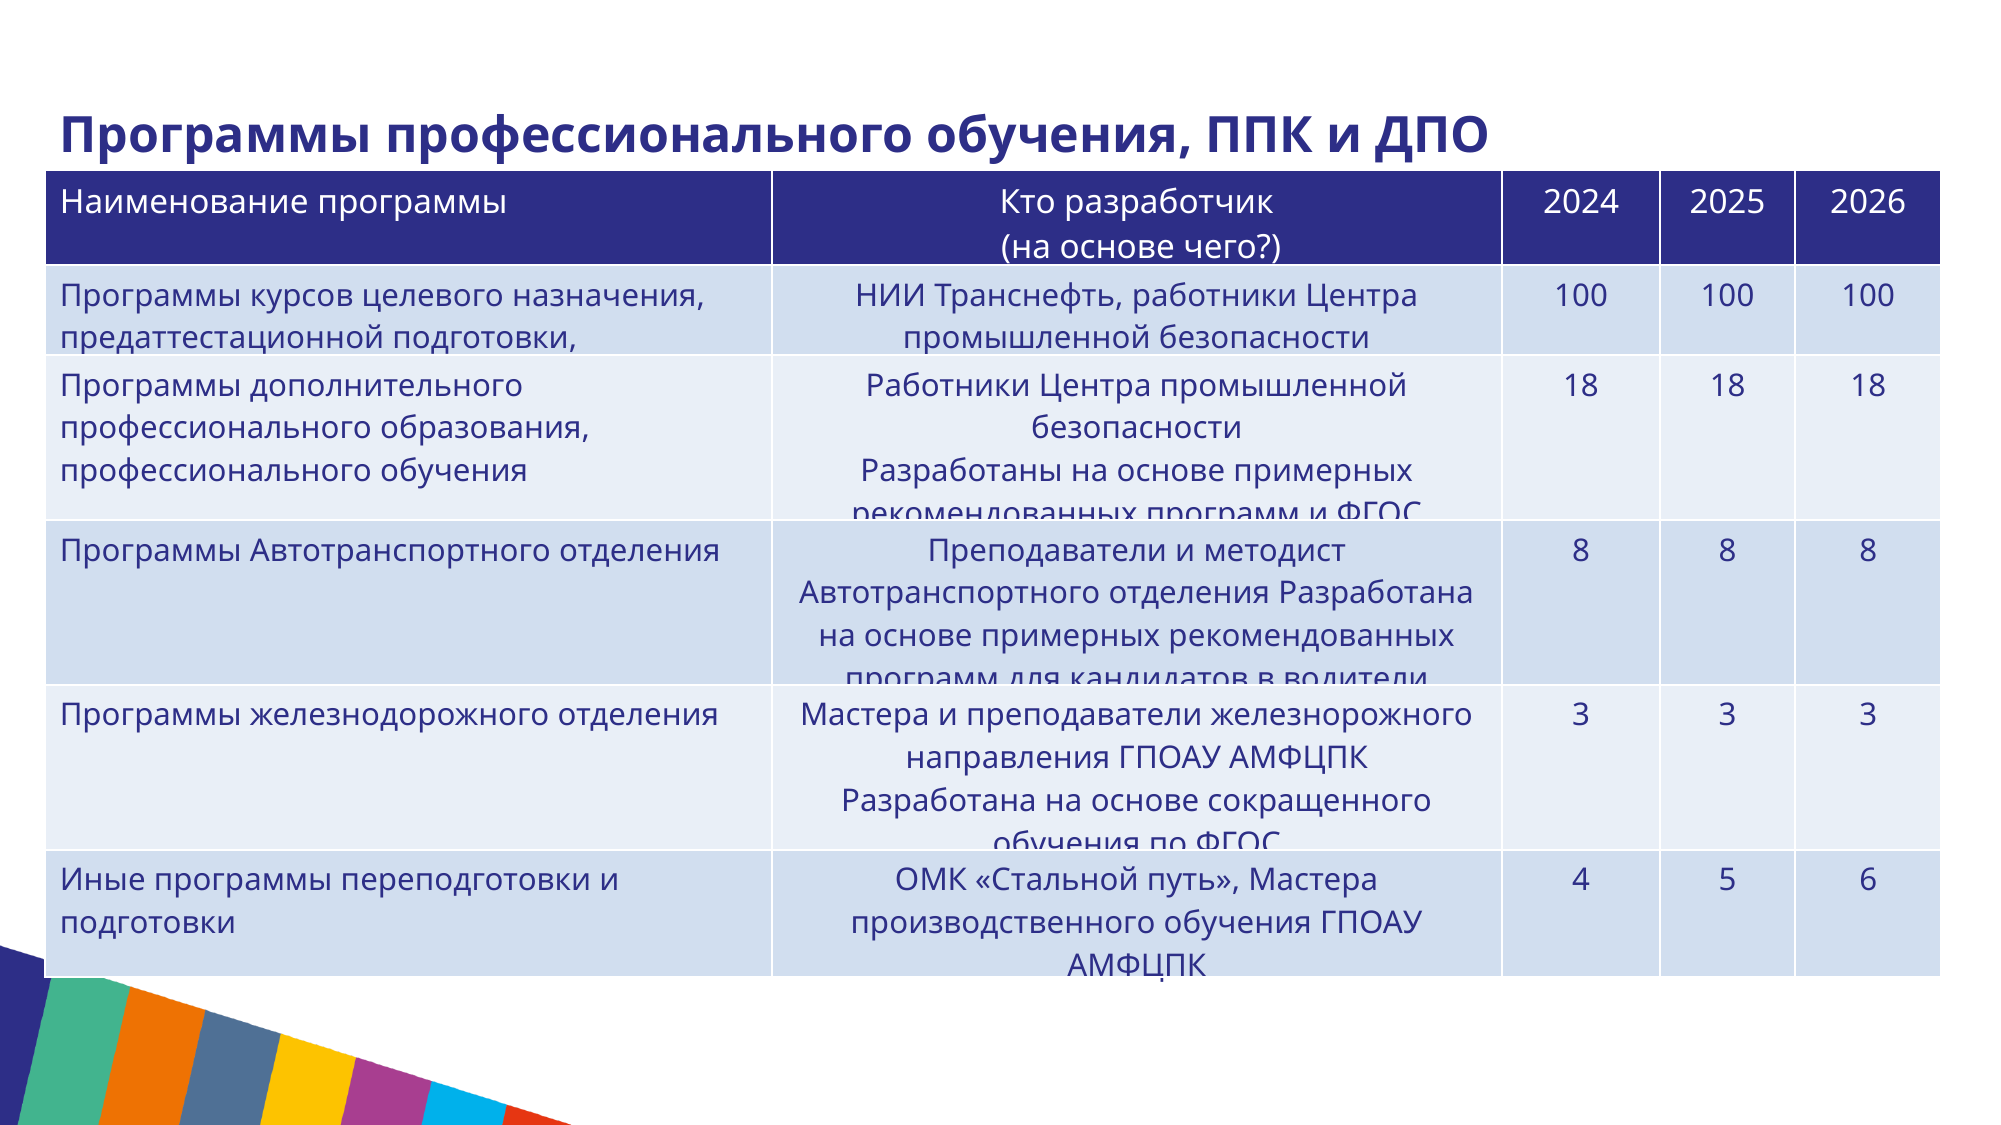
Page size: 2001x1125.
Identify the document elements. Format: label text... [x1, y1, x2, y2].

table_cell 18 [1796, 356, 1940, 519]
table_cell Иные программы переподготовки и подготовки [46, 851, 771, 976]
table_cell НИИ Транснефть, работники Центра промышленной безопасности [773, 266, 1501, 354]
table_cell 5 [1661, 851, 1794, 976]
table_header 2025 [1661, 171, 1794, 264]
table_cell 18 [1503, 356, 1659, 519]
table_cell Программы железнодорожного отделения [46, 686, 771, 849]
table_cell Программы Автотранспортного отделения [46, 521, 771, 684]
table_cell 3 [1796, 686, 1940, 849]
table_cell Работники Центра промышленной безопасности Разработаны на основе примерных рекомендованных программ и ФГОС [773, 356, 1501, 519]
table_cell 8 [1503, 521, 1659, 684]
table_cell 8 [1796, 521, 1940, 684]
table_cell 3 [1503, 686, 1659, 849]
text_box Программы профессионального обучения, ППК и ДПО [44, 94, 1957, 170]
table_header 2026 [1796, 171, 1940, 264]
table_header Наименование программы [46, 171, 771, 264]
table_cell 8 [1661, 521, 1794, 684]
table_cell 100 [1661, 266, 1794, 354]
table_cell ОМК «Стальной путь», Мастера производственного обучения ГПОАУ АМФЦПК [773, 851, 1501, 976]
table_cell 100 [1503, 266, 1659, 354]
table_cell 3 [1661, 686, 1794, 849]
table_cell 18 [1661, 356, 1794, 519]
table_cell Программы дополнительного профессионального образования, профессионального обучения [46, 356, 771, 519]
table_cell 4 [1503, 851, 1659, 976]
table_cell 100 [1796, 266, 1940, 354]
table_cell Преподаватели и методист Автотранспортного отделения Разработана на основе примерных рекомендованных программ для кандидатов в водители [773, 521, 1501, 684]
table_cell Мастера и преподаватели железнорожного направления ГПОАУ АМФЦПК Разработана на основе сокращенного обучения по ФГОС [773, 686, 1501, 849]
picture [0, 945, 572, 1125]
table_header 2024 [1503, 171, 1659, 264]
table_header Кто разработчик (на основе чего?) [773, 171, 1501, 264]
table_cell Программы курсов целевого назначения, предаттестационной подготовки, [46, 266, 771, 354]
table_cell 6 [1796, 851, 1940, 976]
